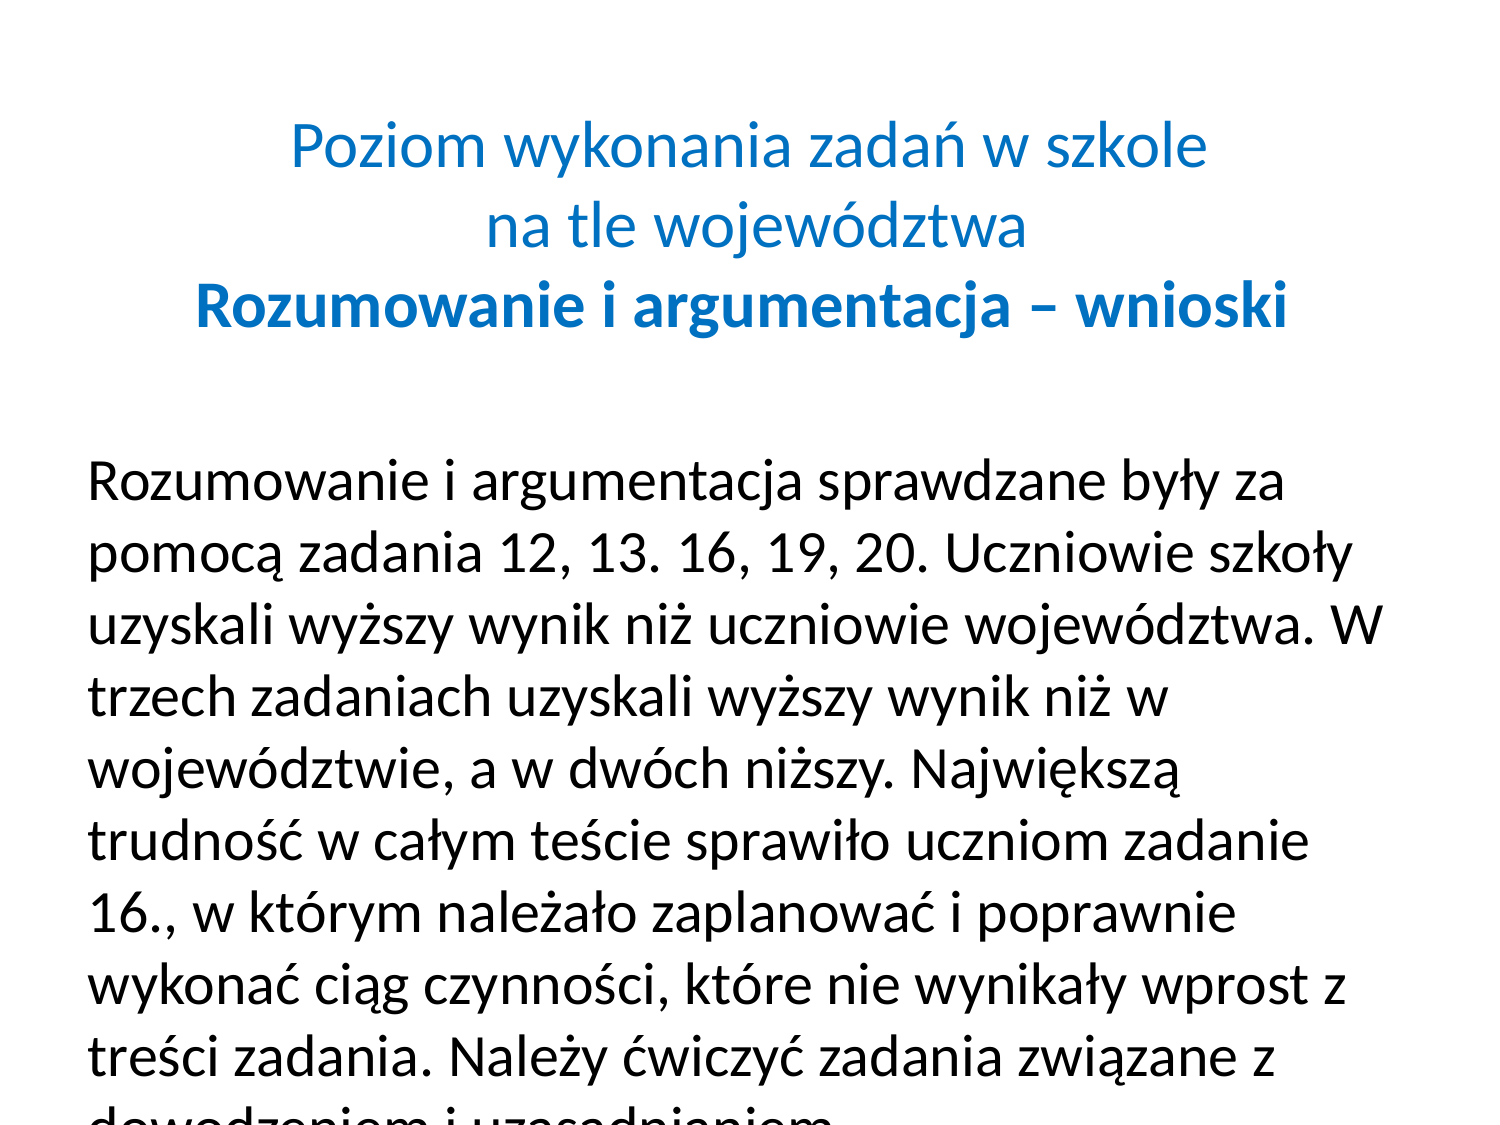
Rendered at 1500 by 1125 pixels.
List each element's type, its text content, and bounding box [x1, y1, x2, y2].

title Poziom wykonania zadań w szkole na tle województwa Rozumowanie i argumentacja – wnioski [75, 45, 1425, 398]
list Rozumowanie i argumentacja sprawdzane były za pomocą zadania 12, 13. 16, 19, 20. Uczniowie szkoły uzyskali wyższy wynik niż uczniowie województwa. W trzech zadaniach uzyskali wyższy wynik niż w województwie, a w dwóch niższy. Największą trudność w całym teście sprawiło uczniom zadanie 16., w którym należało zaplanować i poprawnie wykonać ciąg czynności, które nie wynikały wprost z treści zadania. Należy ćwiczyć zadania związane z dowodzeniem i uzasadnianiem. [72, 432, 1423, 1125]
